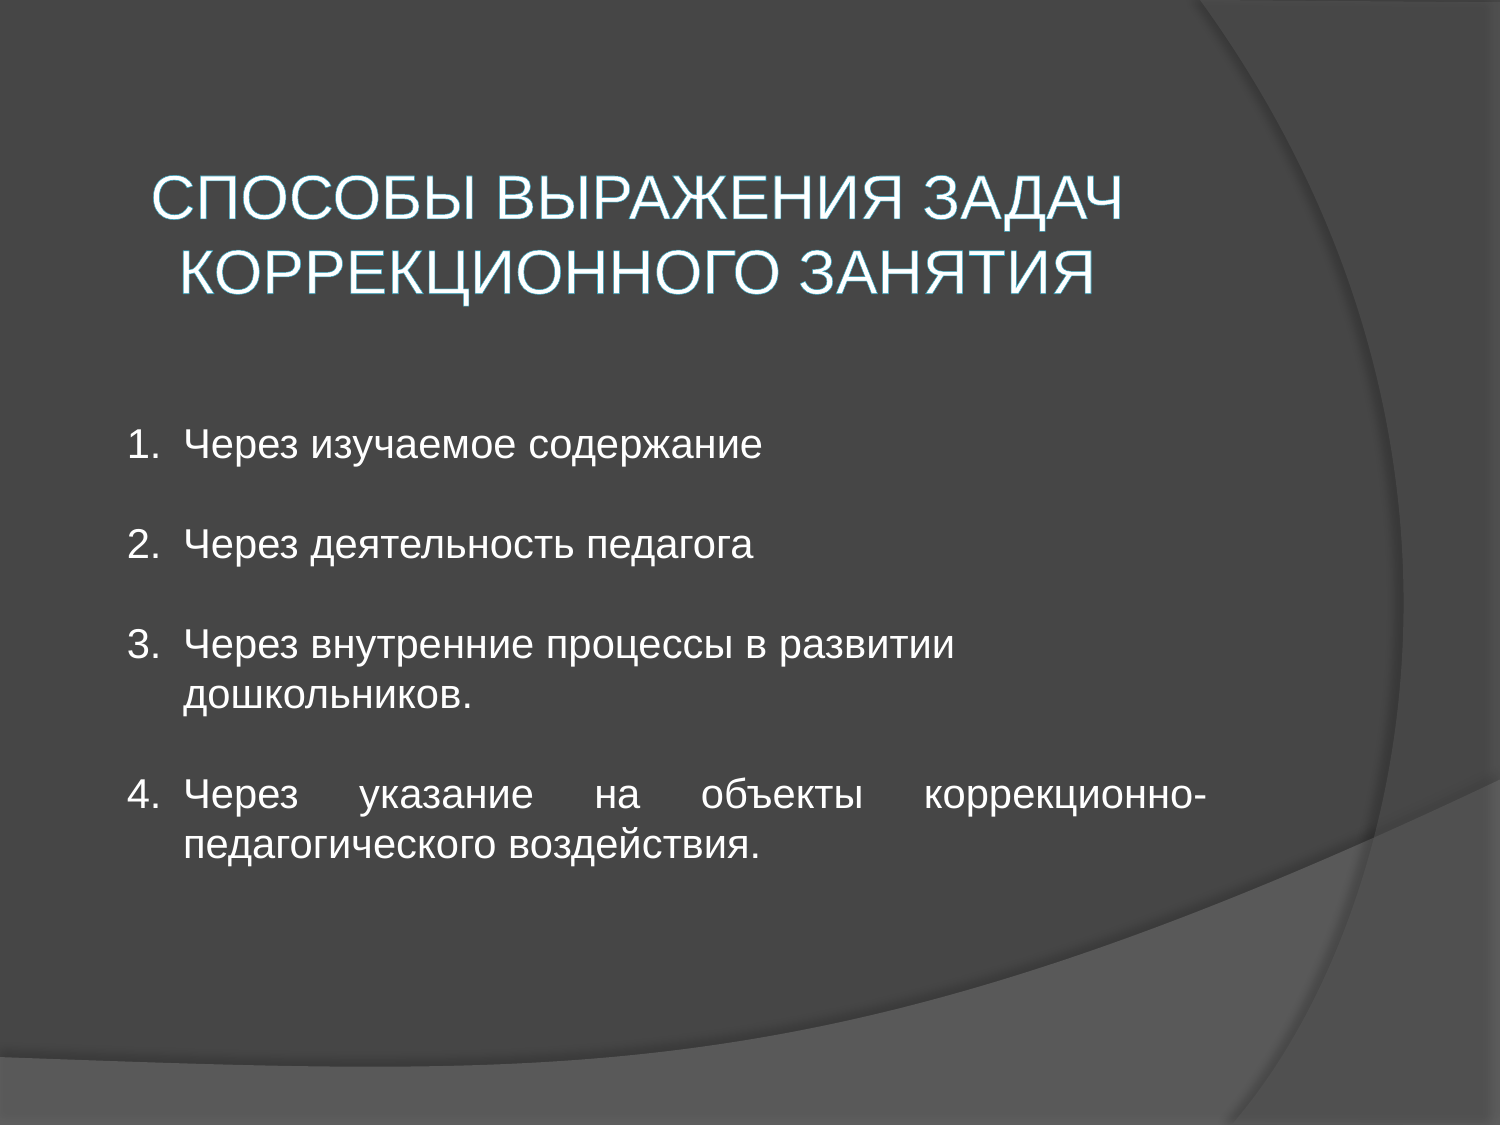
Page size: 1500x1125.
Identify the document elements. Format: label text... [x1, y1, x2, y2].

text_box Через изучаемое содержание Через деятельность педагога Через внутренние процессы в развитии дошкольников. Через указание на объекты коррекционно-педагогического воздействия. [112, 408, 1223, 874]
text_box СПОСОБЫ ВЫРАЖЕНИЯ ЗАДАЧ КОРРЕКЦИОННОГО ЗАНЯТИЯ [100, 148, 1176, 314]
